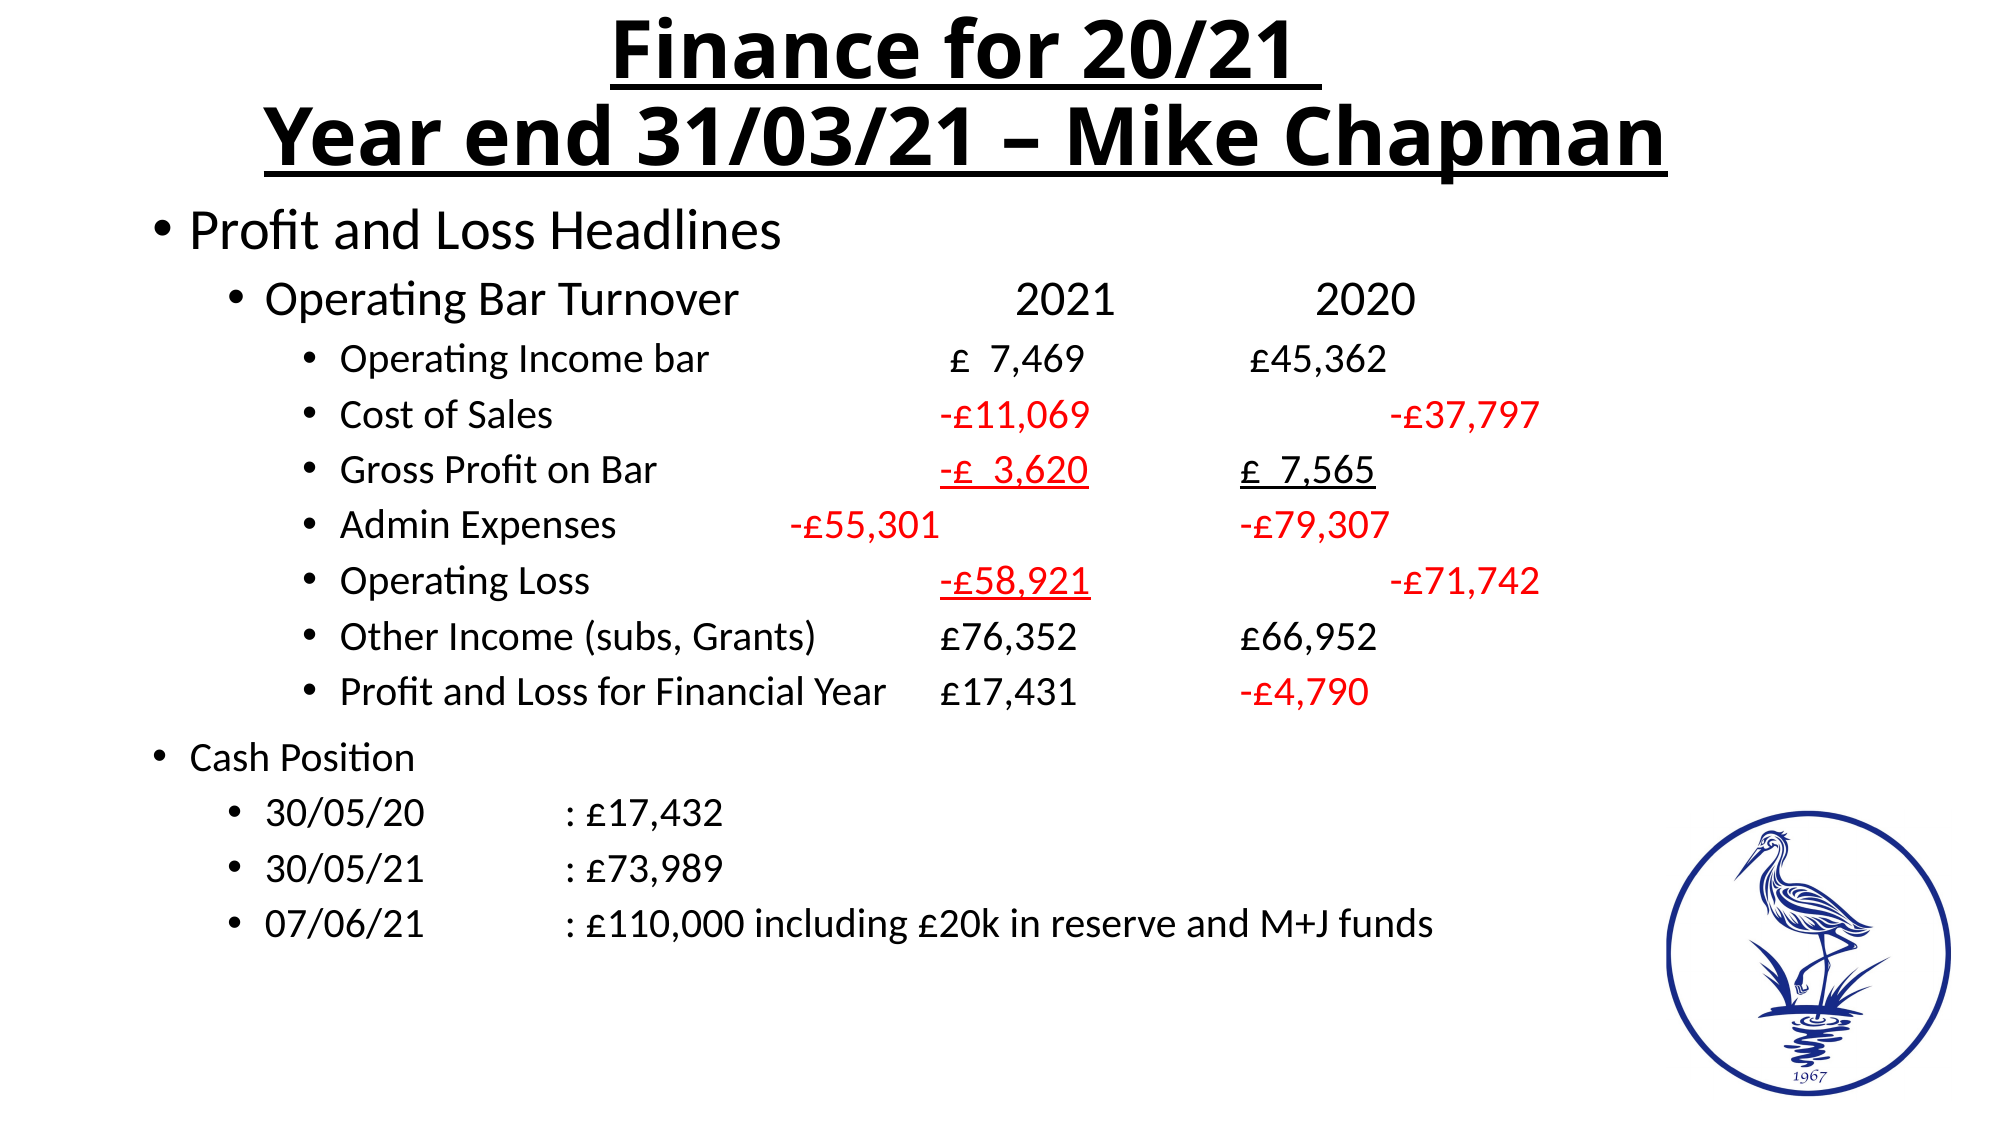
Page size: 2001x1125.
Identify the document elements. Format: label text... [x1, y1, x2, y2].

picture [1666, 809, 1952, 1101]
list Profit and Loss Headlines Operating Bar Turnover 2021 2020 Operating Income bar £ 7,469 £45,362 Cost of Sales -£11,069 -£37,797 Gross Profit on Bar -£ 3,620 £ 7,565 Admin Expenses -£55,301 -£79,307 Operating Loss -£58,921 -£71,742 Other Income (subs, Grants) £76,352 £66,952 Profit and Loss for Financial Year £17,431 -£4,790 Cash Position 30/05/20 : £17,432 30/05/21 : £73,989 07/06/21 : £110,000 including £20k in reserve and M+J funds [137, 191, 1863, 1014]
text_box Finance for 20/21 Year end 31/03/21 – Mike Chapman [194, 0, 1738, 191]
